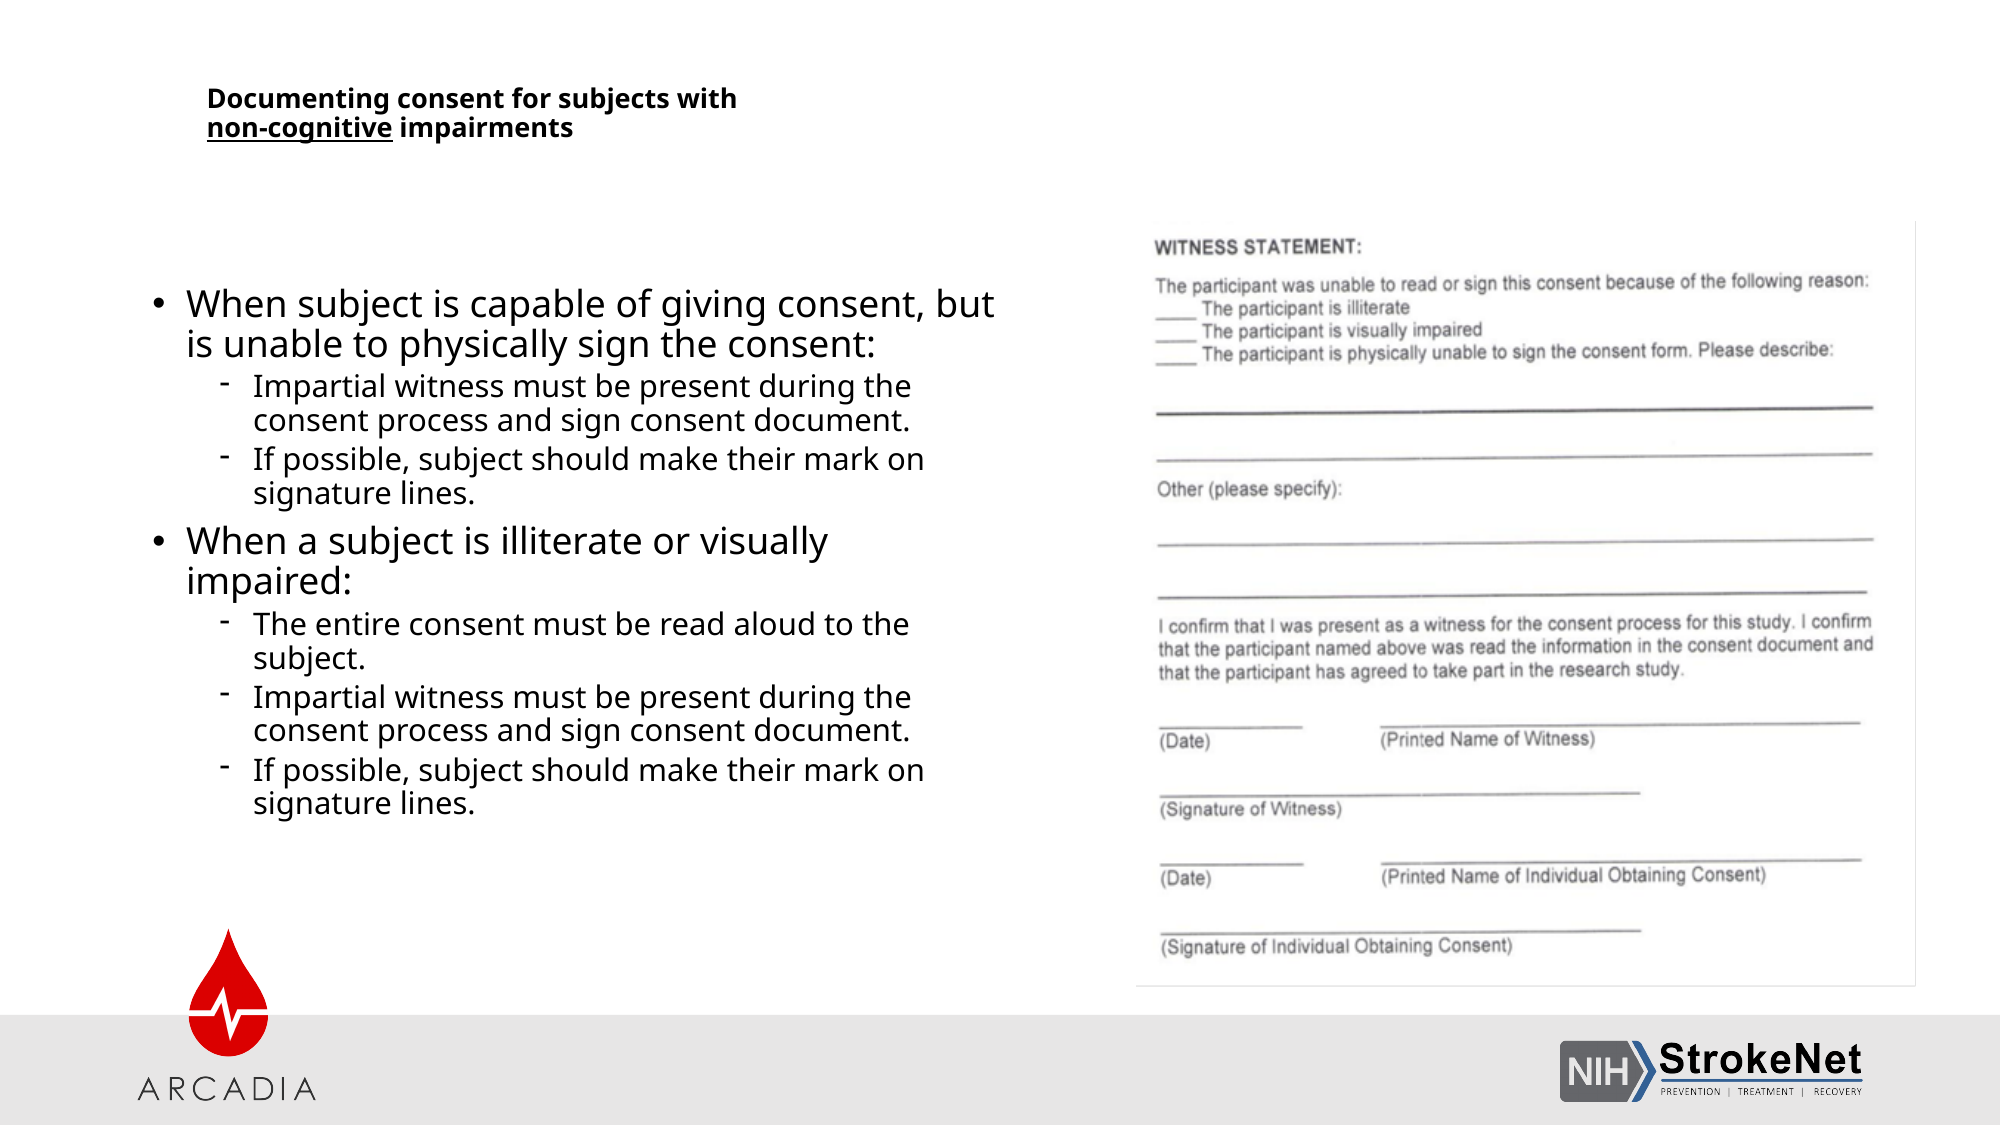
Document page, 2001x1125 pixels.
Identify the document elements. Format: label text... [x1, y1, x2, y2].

picture [1136, 221, 1917, 988]
list When subject is capable of giving consent, but is unable to physically sign the consent: Impartial witness must be present during the consent process and sign consent document. If possible, subject should make their mark on signature lines. When a subject is illiterate or visually impaired: The entire consent must be read aloud to the subject. Impartial witness must be present during the consent process and sign consent document. If possible, subject should make their mark on signature lines. [137, 277, 1015, 833]
title Documenting consent for subjects with non-cognitive impairments [191, 48, 1917, 182]
picture [137, 928, 316, 1101]
picture [1560, 1037, 1863, 1102]
